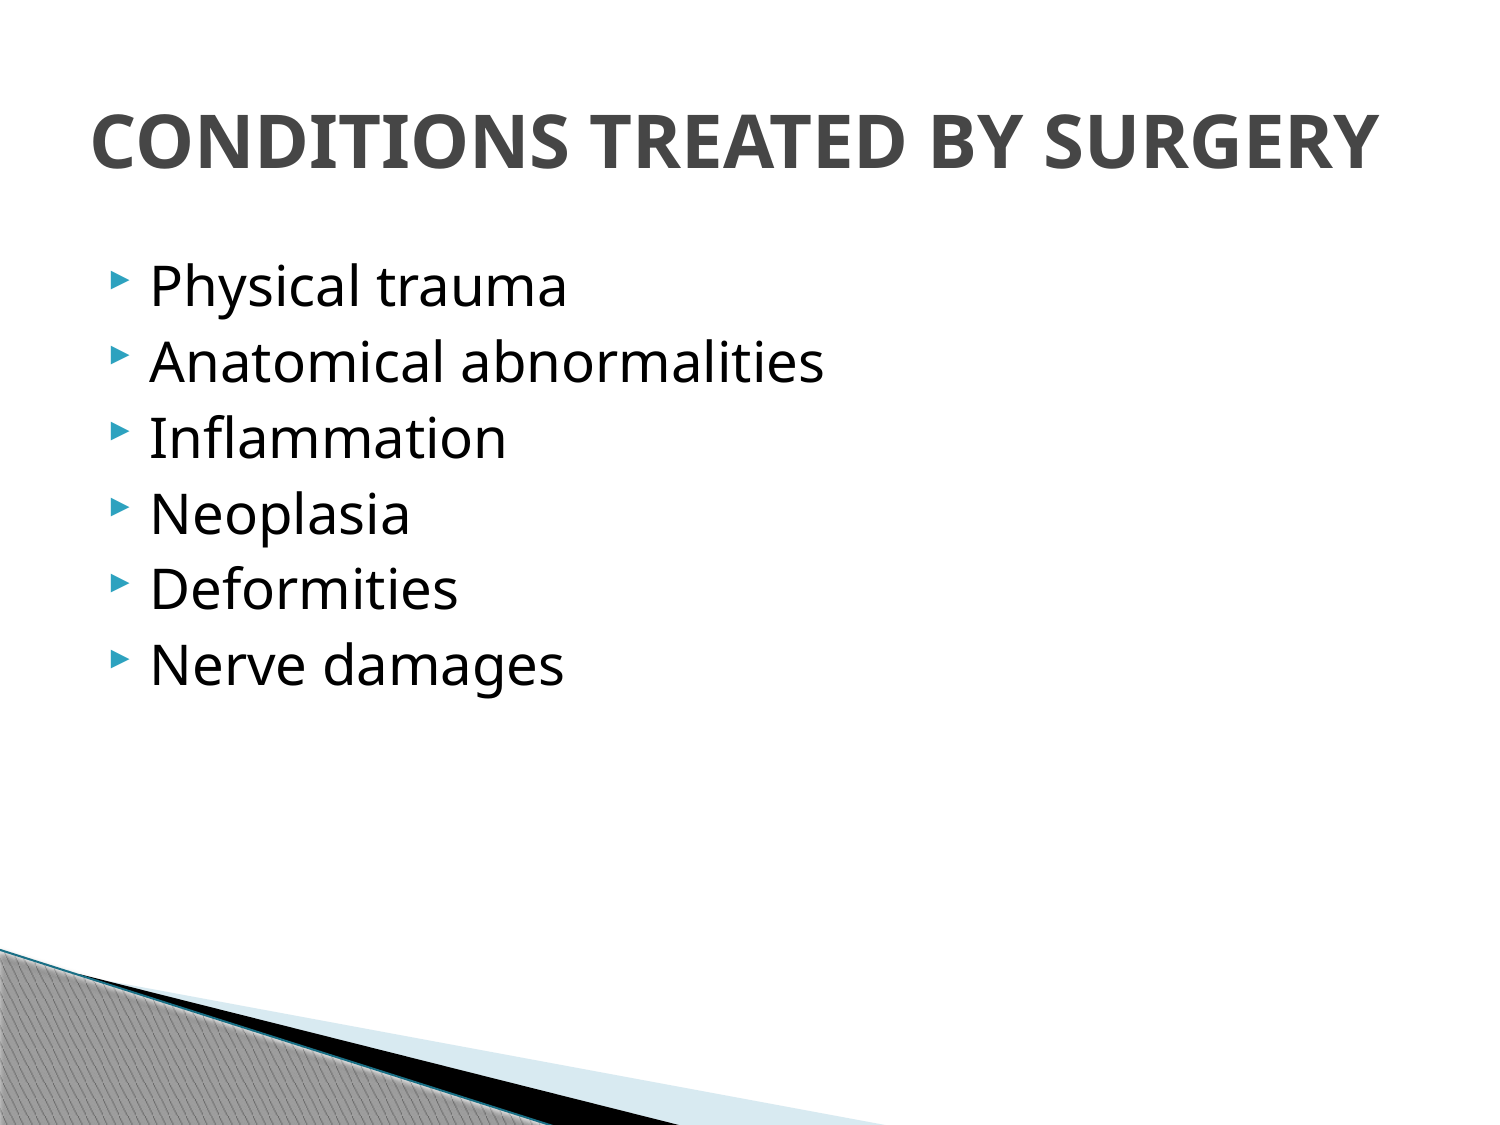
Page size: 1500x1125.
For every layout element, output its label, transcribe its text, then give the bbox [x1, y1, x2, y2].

title CONDITIONS TREATED BY SURGERY [75, 45, 1425, 233]
list Physical trauma Anatomical abnormalities Inflammation Neoplasia Deformities Nerve damages [75, 243, 1425, 986]
